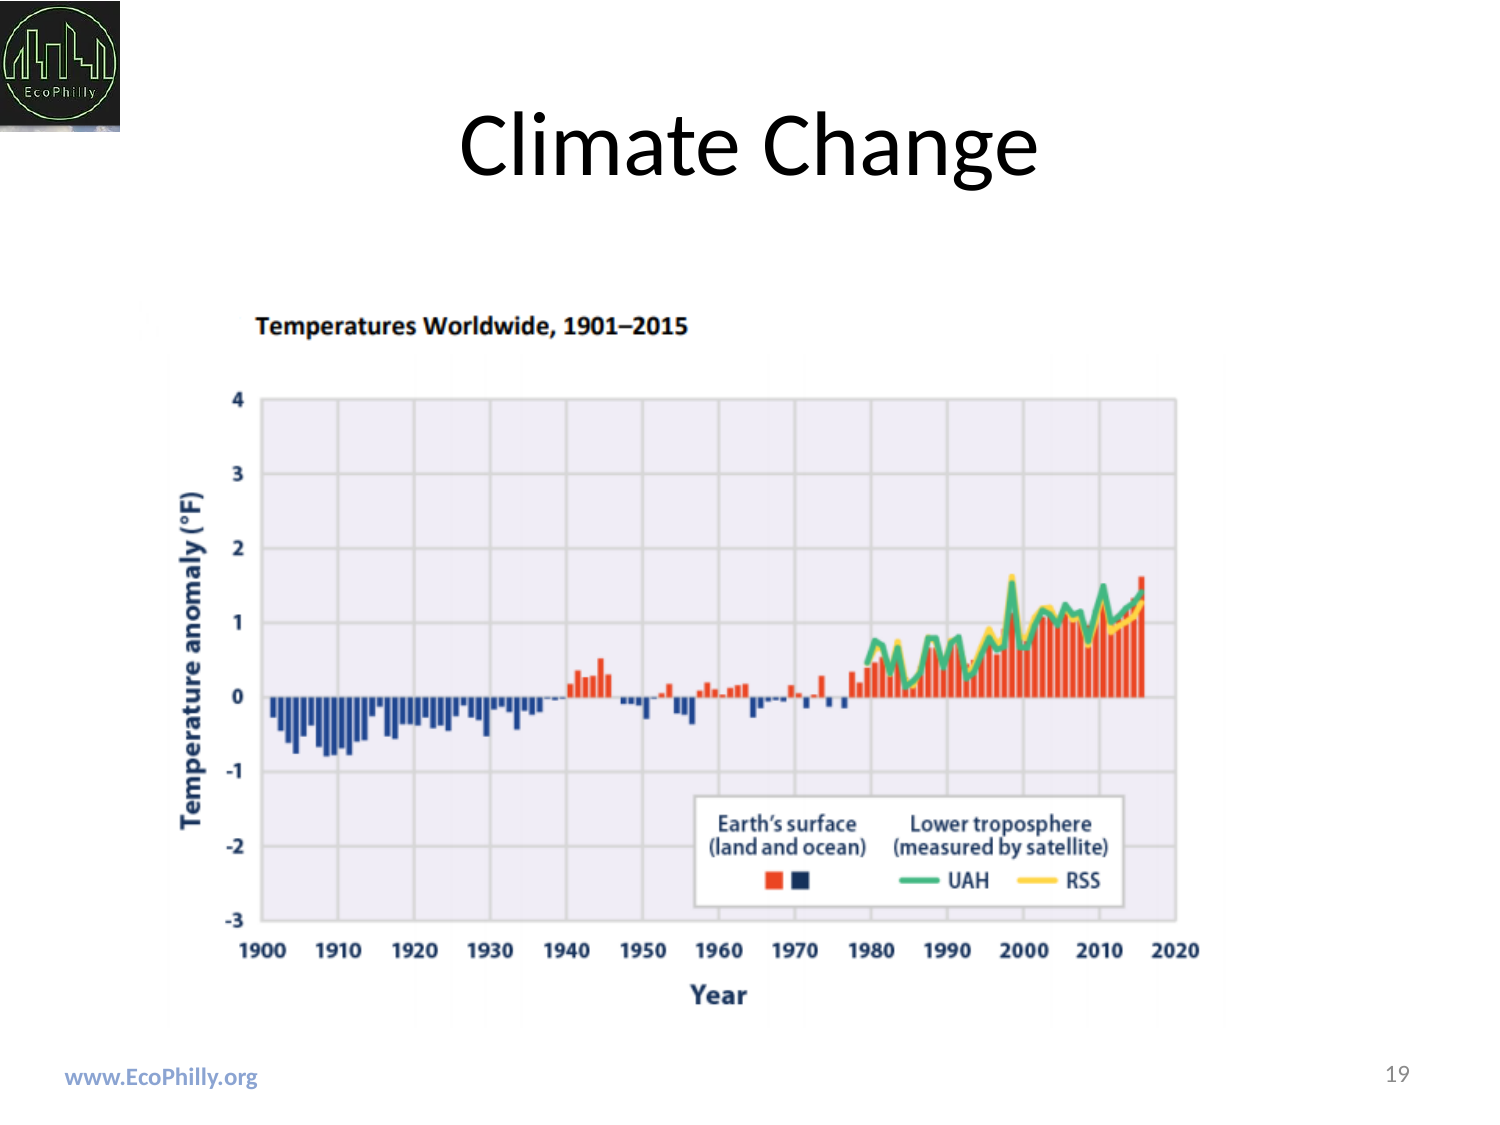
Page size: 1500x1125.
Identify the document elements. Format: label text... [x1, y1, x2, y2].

picture [0, 1, 120, 132]
title Climate Change [75, 45, 1425, 233]
footer www.EcoPhilly.org [0, 1046, 399, 1105]
slide_number 19 [1074, 1042, 1425, 1103]
picture [137, 293, 1290, 1028]
